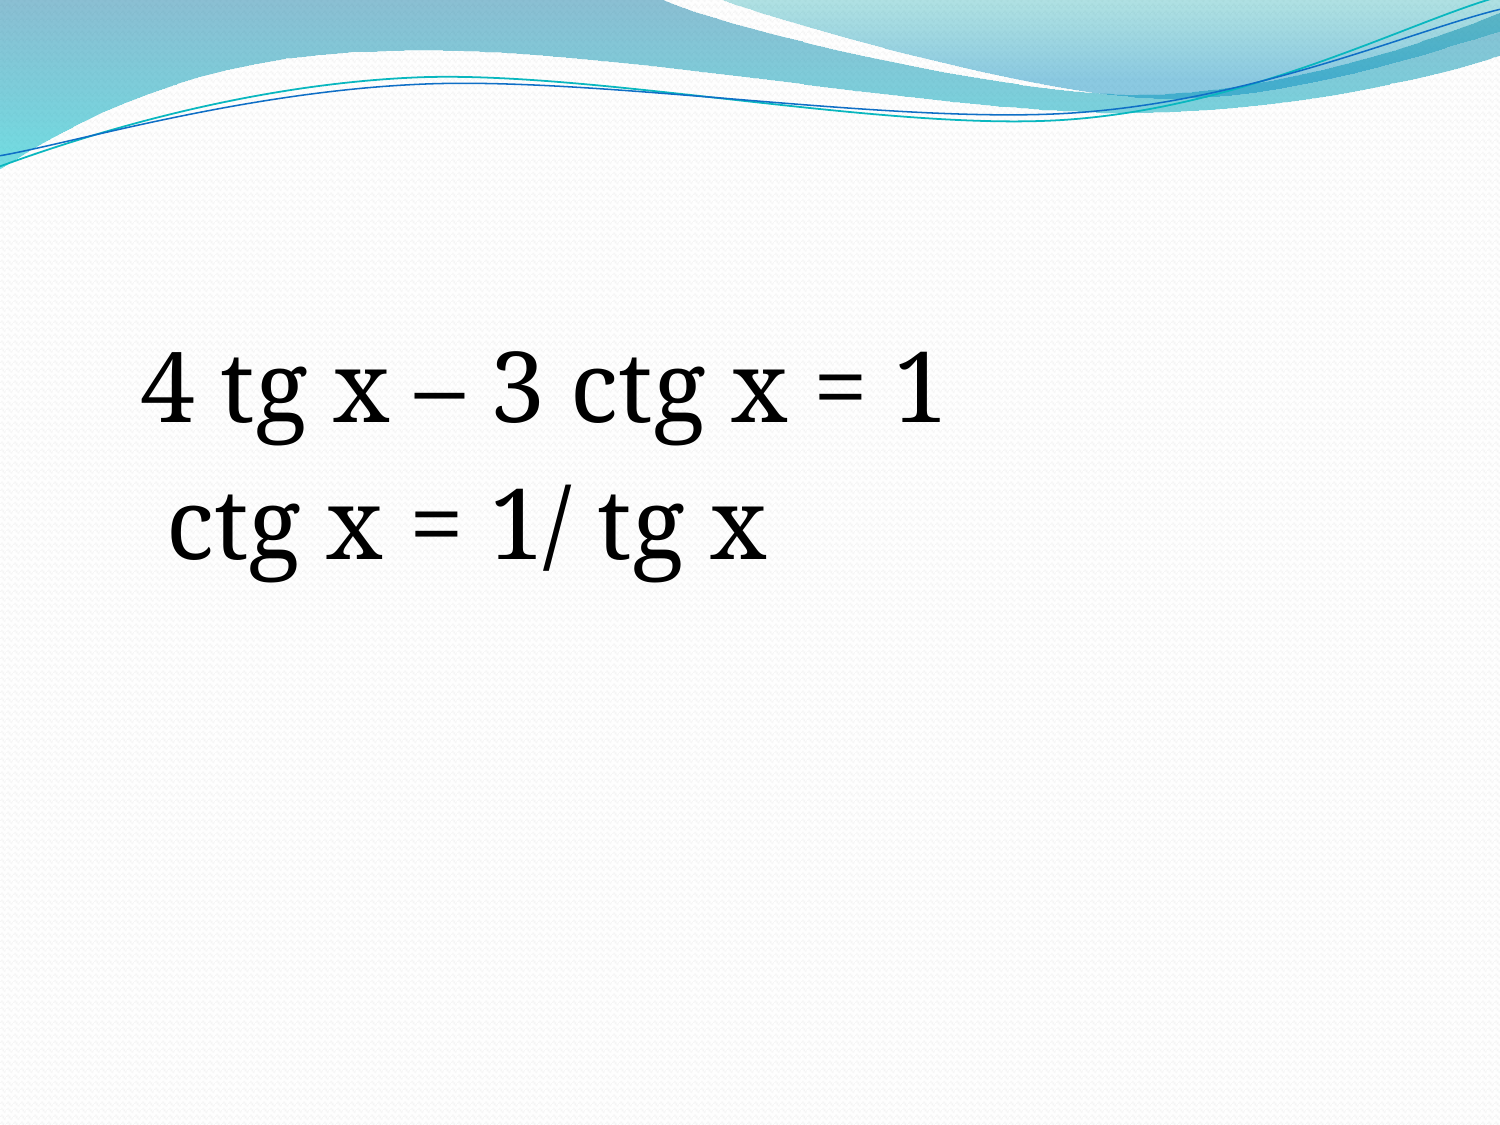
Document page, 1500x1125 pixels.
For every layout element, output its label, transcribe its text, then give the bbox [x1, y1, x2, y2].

list 4 tg x – 3 ctg x = 1 ctg x = 1/ tg x [75, 317, 1425, 1038]
